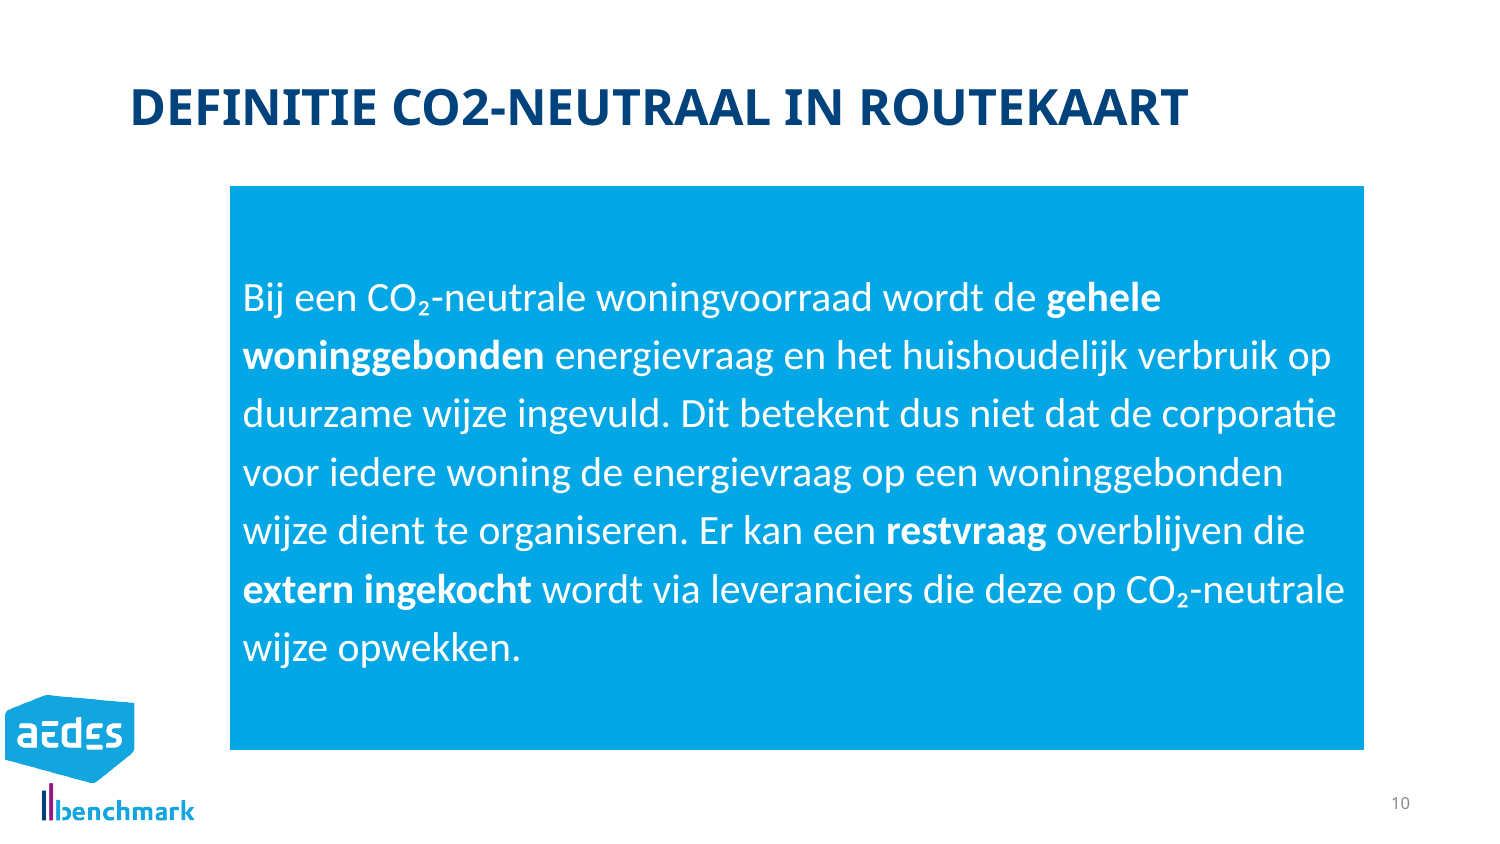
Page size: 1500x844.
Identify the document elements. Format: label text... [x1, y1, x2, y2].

slide_number 10 [1074, 782, 1425, 827]
table_header Bij een CO₂-neutrale woningvoorraad wordt de gehele woninggebonden energievraag en het huishoudelijk verbruik op duurzame wijze ingevuld. Dit betekent dus niet dat de corporatie voor iedere woning de energievraag op een woninggebonden wijze dient te organiseren. Er kan een restvraag overblijven die extern ingekocht wordt via leveranciers die deze op CO₂-neutrale wijze opwekken. [230, 186, 1364, 750]
text_box DEFINITIE CO2-NEUTRAAL IN ROUTEKAART [122, 58, 1473, 154]
picture [5, 695, 195, 828]
